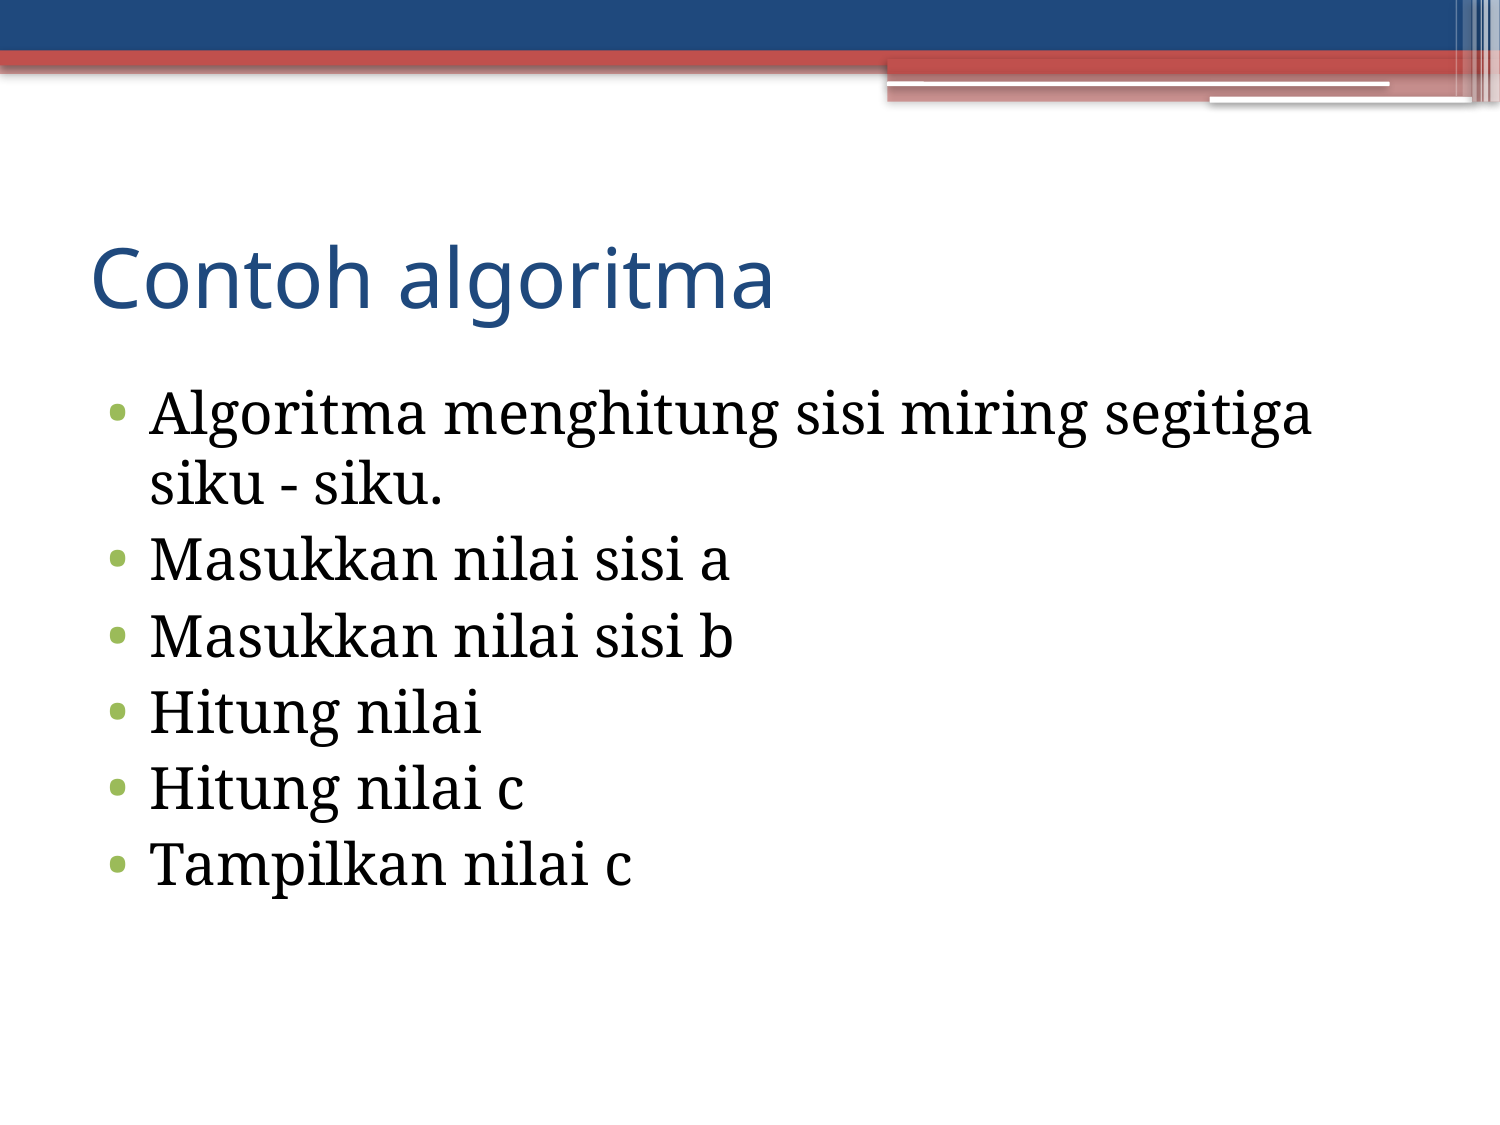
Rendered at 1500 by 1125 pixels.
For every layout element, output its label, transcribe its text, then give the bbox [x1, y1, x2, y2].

title Contoh algoritma [75, 187, 1425, 363]
list Algoritma menghitung sisi miring segitiga siku - siku. Masukkan nilai sisi a Masukkan nilai sisi b Hitung nilai Hitung nilai c Tampilkan nilai c [75, 368, 1425, 1079]
